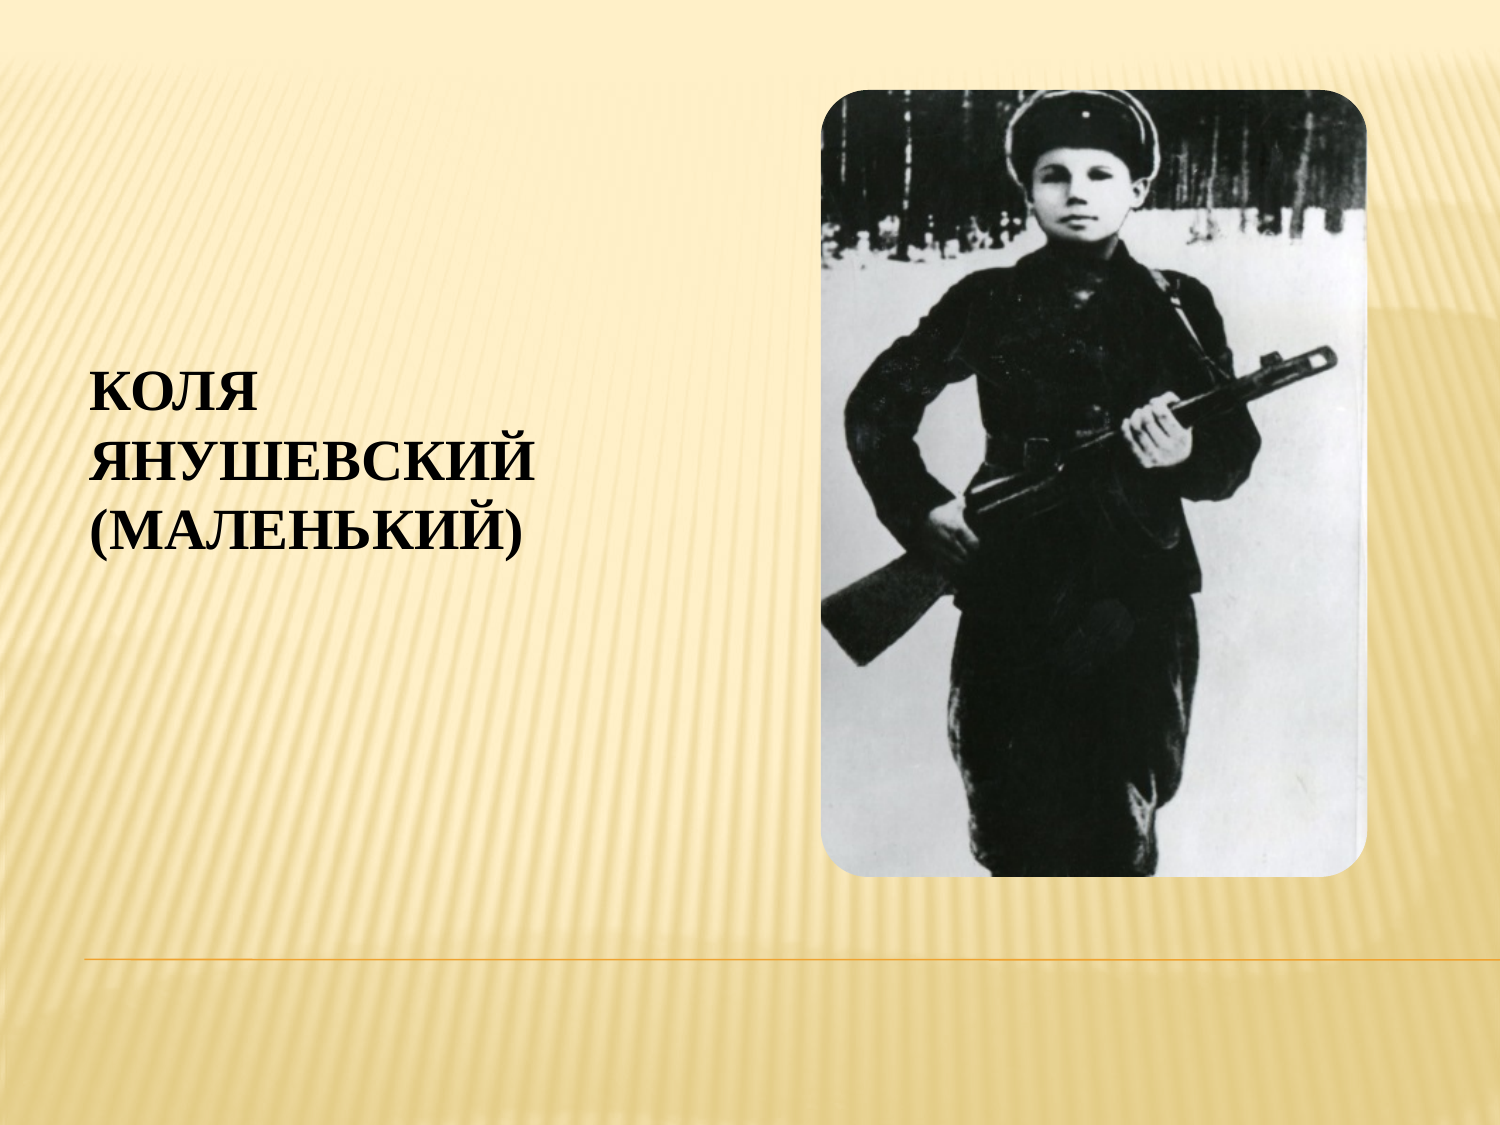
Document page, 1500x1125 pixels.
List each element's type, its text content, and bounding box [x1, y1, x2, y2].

list КОЛЯ ЯНУШЕВСКИЙ (МАЛЕНЬКИЙ) [75, 99, 569, 888]
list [820, 89, 1368, 878]
